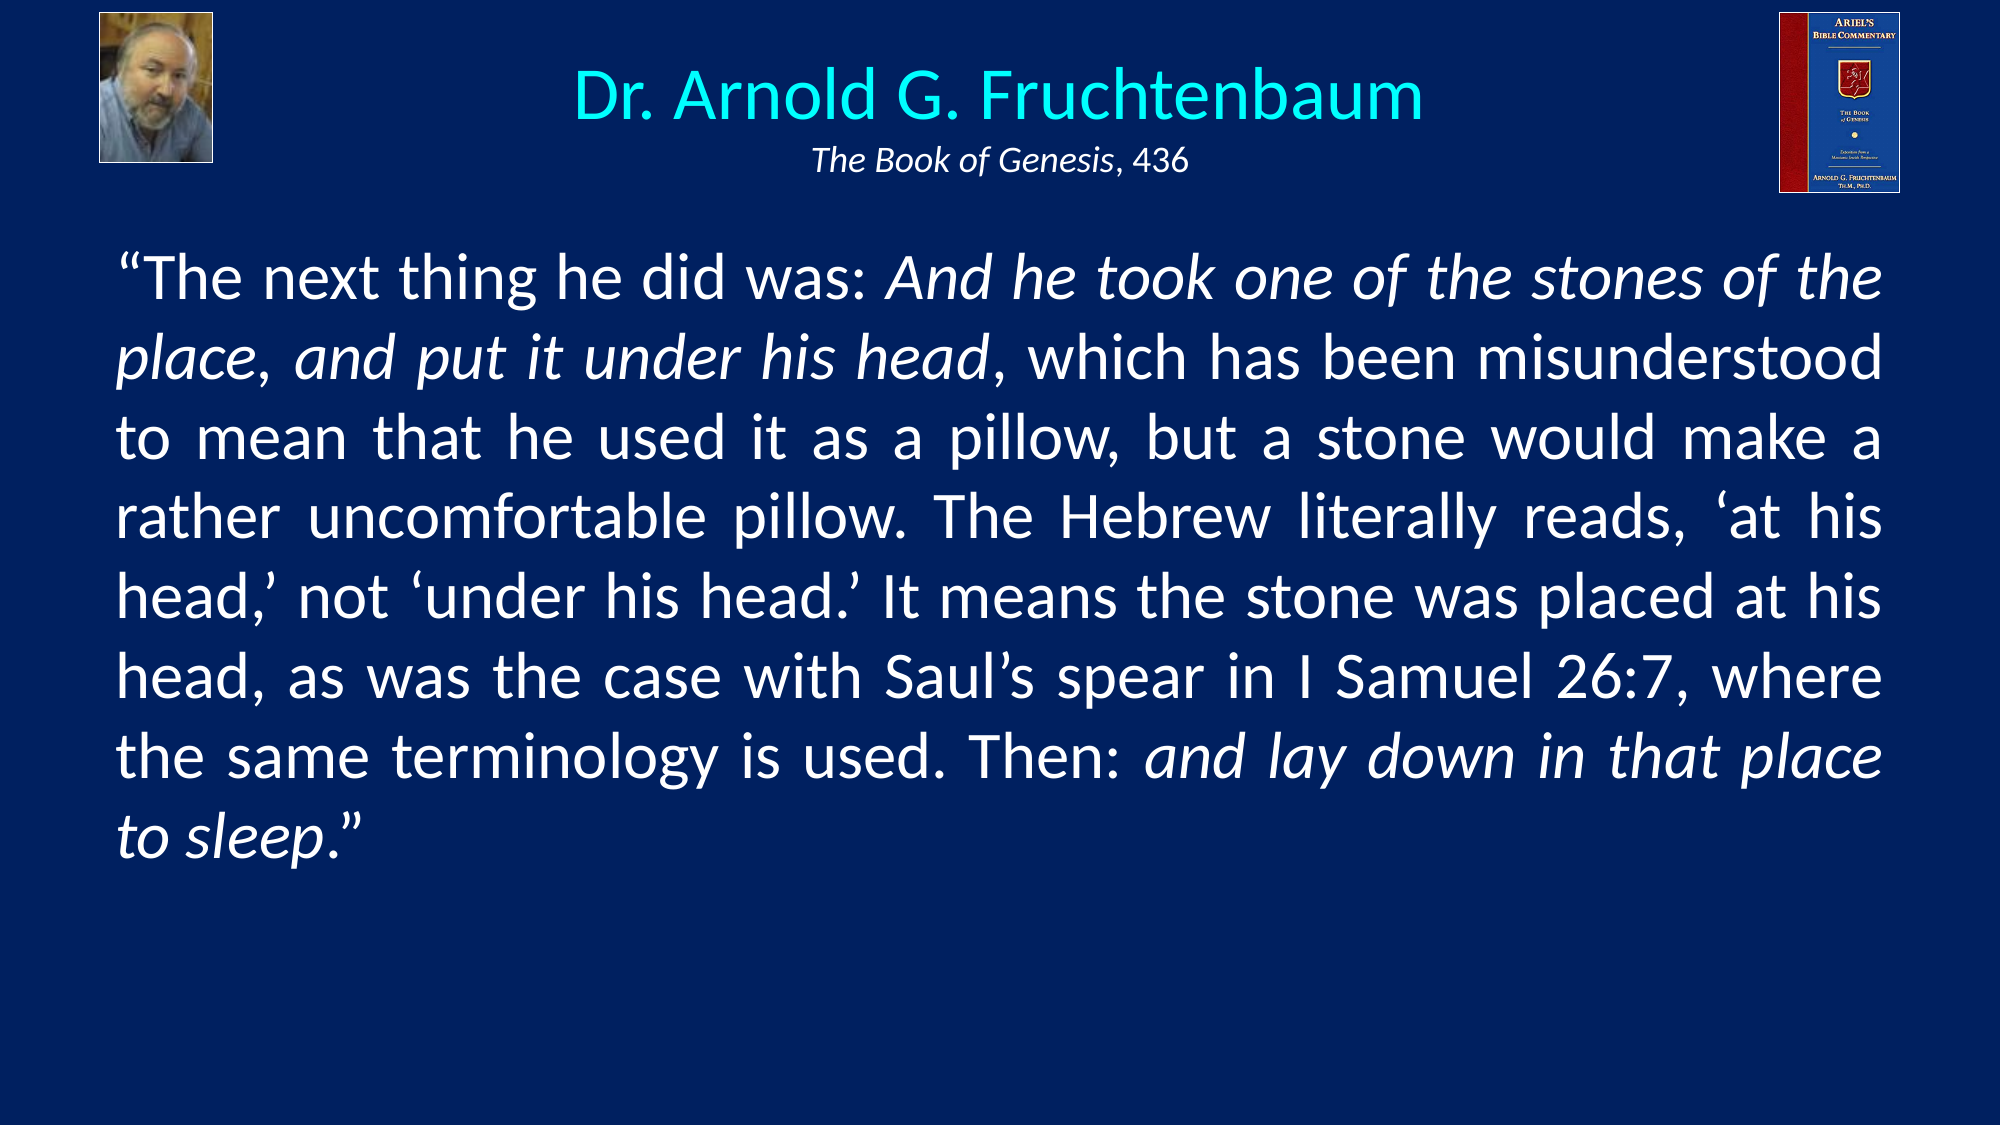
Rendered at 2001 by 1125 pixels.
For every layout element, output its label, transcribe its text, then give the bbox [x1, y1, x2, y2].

picture [1779, 12, 1901, 193]
picture [99, 12, 213, 163]
list “The next thing he did was: And he took one of the stones of the place, and put it under his head, which has been misunderstood to mean that he used it as a pillow, but a stone would make a rather uncomfortable pillow. The Hebrew literally reads, ‘at his head,’ not ‘under his head.’ It means the stone was placed at his head, as was the case with Saul’s spear in I Samuel 26:7, where the same terminology is used. Then: and lay down in that place to sleep.” [100, 224, 1901, 826]
text_box Dr. Arnold G. Fruchtenbaum The Book of Genesis, 436 [554, 37, 1446, 188]
